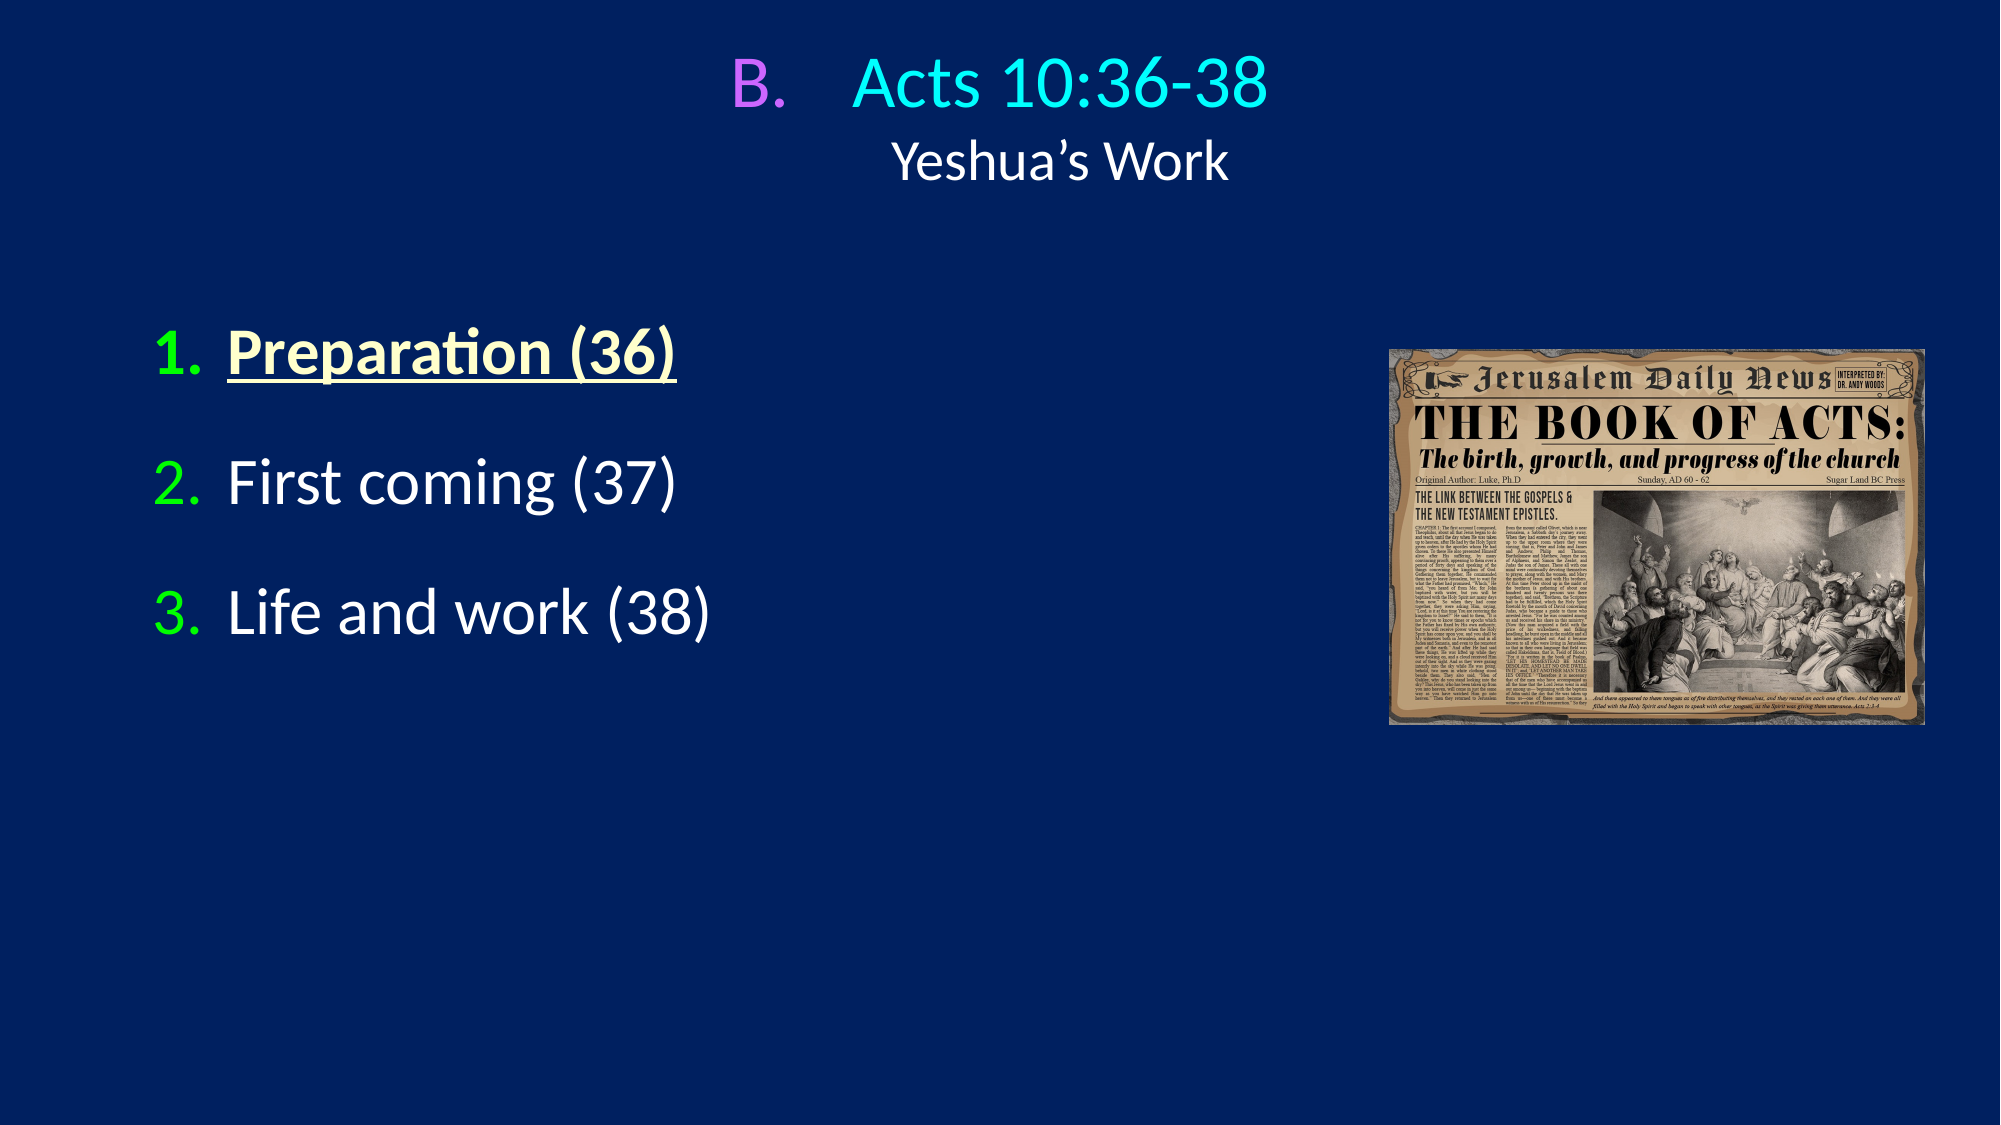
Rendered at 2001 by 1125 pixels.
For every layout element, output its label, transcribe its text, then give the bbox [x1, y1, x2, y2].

list Preparation (36) First coming (37) Life and work (38) [137, 299, 1300, 850]
title Acts 10:36-38 Yeshua’s Work [449, 37, 1551, 188]
picture [1389, 349, 1925, 725]
